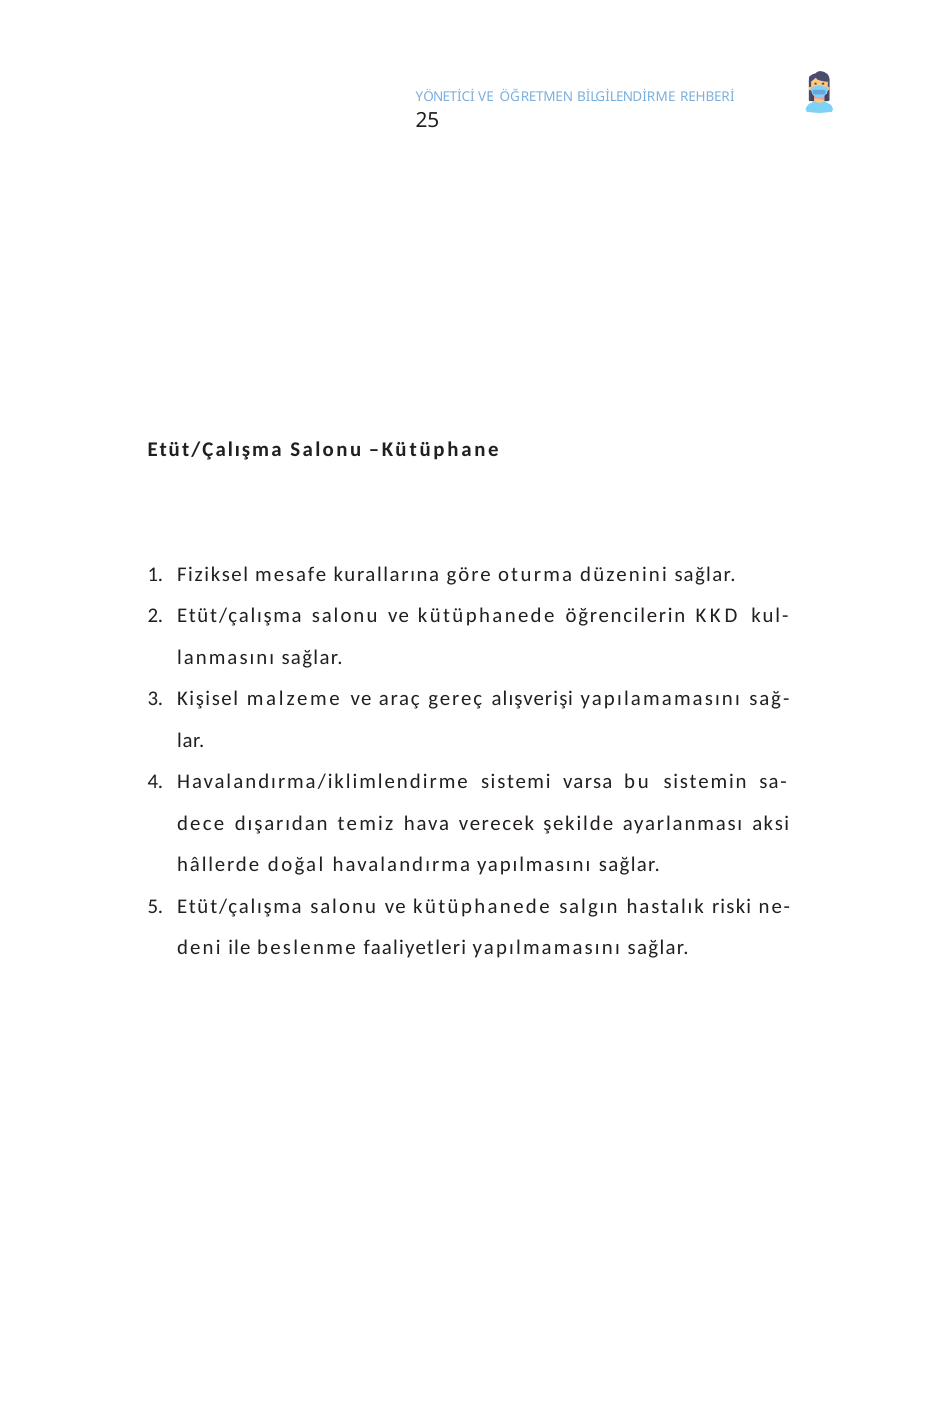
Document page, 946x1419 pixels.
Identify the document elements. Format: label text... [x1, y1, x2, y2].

text_box Fiziksel mesafe kurallarına göre oturma düzenini sağlar. Etüt/çalışma salonu ve kütüphanede öğrencilerin KKD kul- lanmasını sağlar. Kişisel malzeme ve araç gereç alışverişi yapılamamasını sağ- lar. Havalandırma/iklimlendirme sistemi varsa bu sistemin sa- dece dışarıdan temiz hava verecek şekilde ayarlanması aksi hâllerde doğal havalandırma yapılmasını sağlar. Etüt/çalışma salonu ve kütüphanede salgın hastalık riski ne- deni ile beslenme faaliyetleri yapılmamasını sağlar. [145, 558, 800, 959]
text_box YÖNETİCİ VE ÖĞRETMEN BİLGİLENDİRME REHBERİ 25 [413, 76, 865, 132]
text_box [805, 71, 833, 113]
text_box Etüt/Çalışma Salonu – Kütüphane [145, 433, 505, 461]
